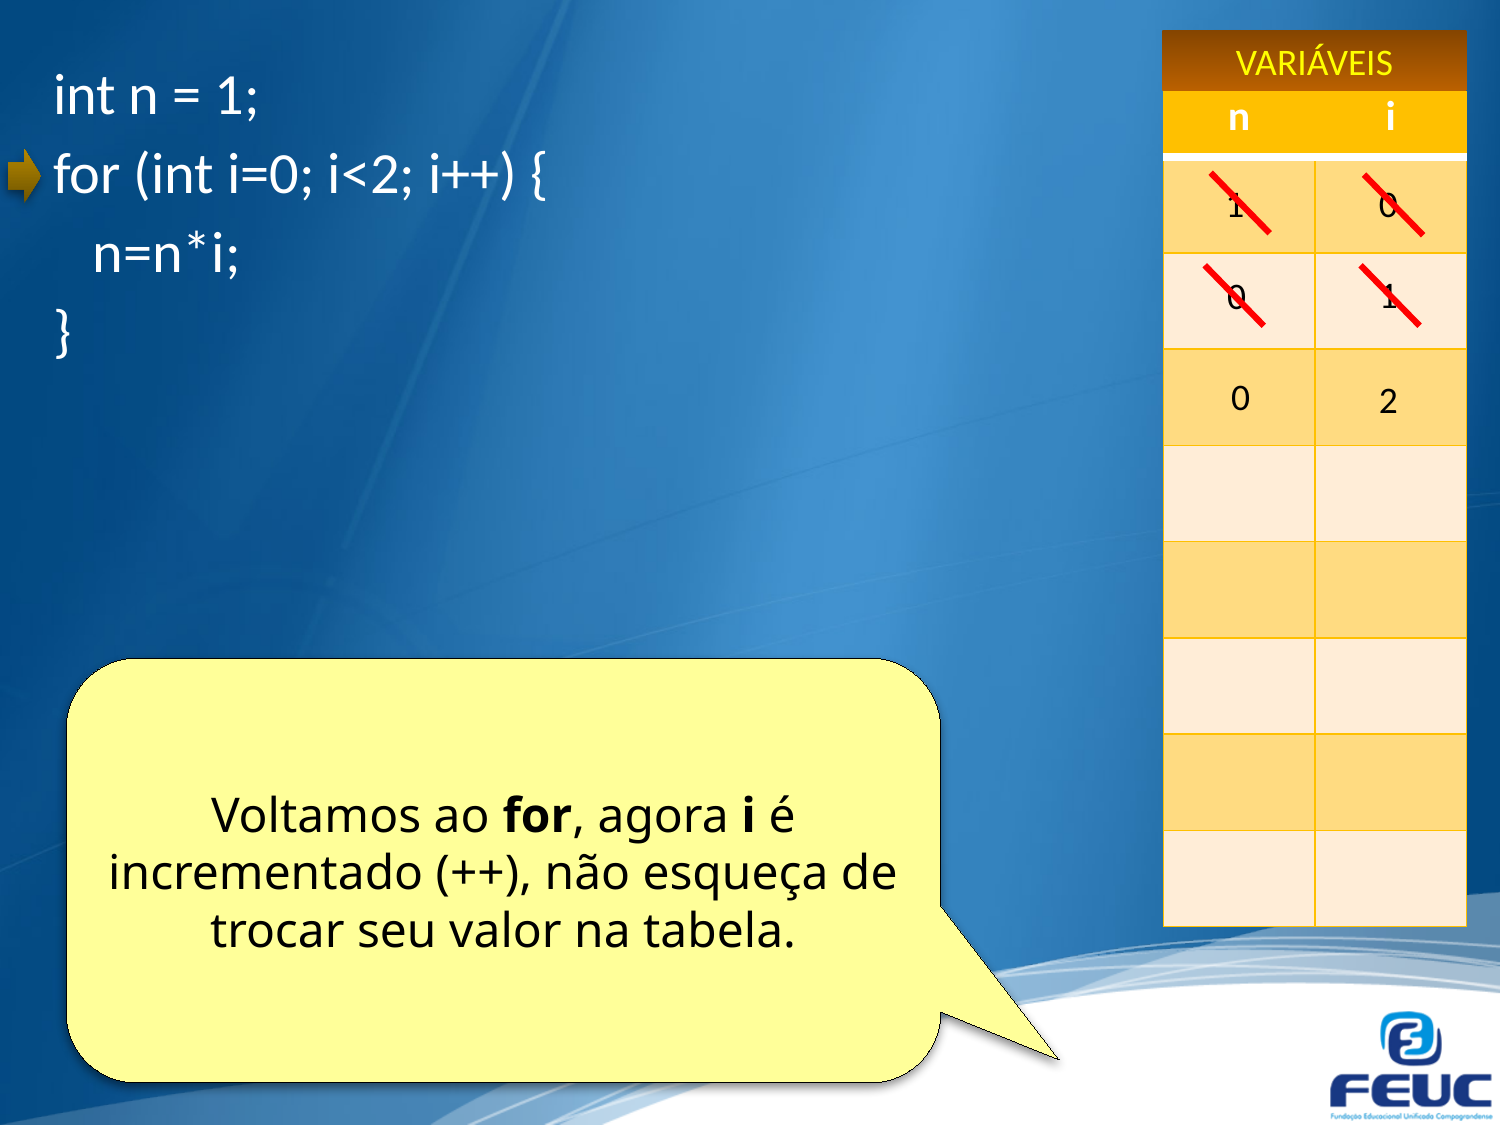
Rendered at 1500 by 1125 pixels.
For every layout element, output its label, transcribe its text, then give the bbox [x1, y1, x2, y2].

table_cell [1316, 831, 1466, 926]
table_cell [1316, 254, 1466, 348]
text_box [1210, 172, 1270, 234]
table_cell [1164, 350, 1314, 445]
text_box VARIÁVEIS [1162, 30, 1467, 91]
table_cell [1164, 735, 1314, 830]
table_cell [1316, 350, 1466, 445]
picture [0, 0, 1500, 1125]
table_header i [1316, 92, 1466, 153]
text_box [1360, 264, 1420, 327]
text_box 0 [1216, 366, 1252, 426]
table_cell [1316, 639, 1466, 733]
table_cell [1316, 542, 1466, 637]
table_cell [1164, 831, 1314, 926]
table_cell [1164, 639, 1314, 733]
text_box [7, 149, 42, 203]
text_box Voltamos ao for, agora i é incrementado (++), não esqueça de trocar seu valor na tabela. [66, 658, 1060, 1083]
table_header n [1164, 92, 1314, 153]
table_cell [1164, 254, 1314, 348]
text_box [1204, 264, 1264, 327]
text_box 2 [1364, 369, 1400, 429]
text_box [1363, 174, 1424, 236]
text_box int n = 1; for (int i=0; i<2; i++) { n=n*i; } [53, 64, 637, 365]
table_cell [1164, 542, 1314, 637]
table_cell [1316, 446, 1466, 541]
table_cell [1316, 161, 1466, 252]
table_cell [1164, 446, 1314, 541]
table_cell [1164, 161, 1314, 252]
table_cell [1316, 735, 1466, 830]
